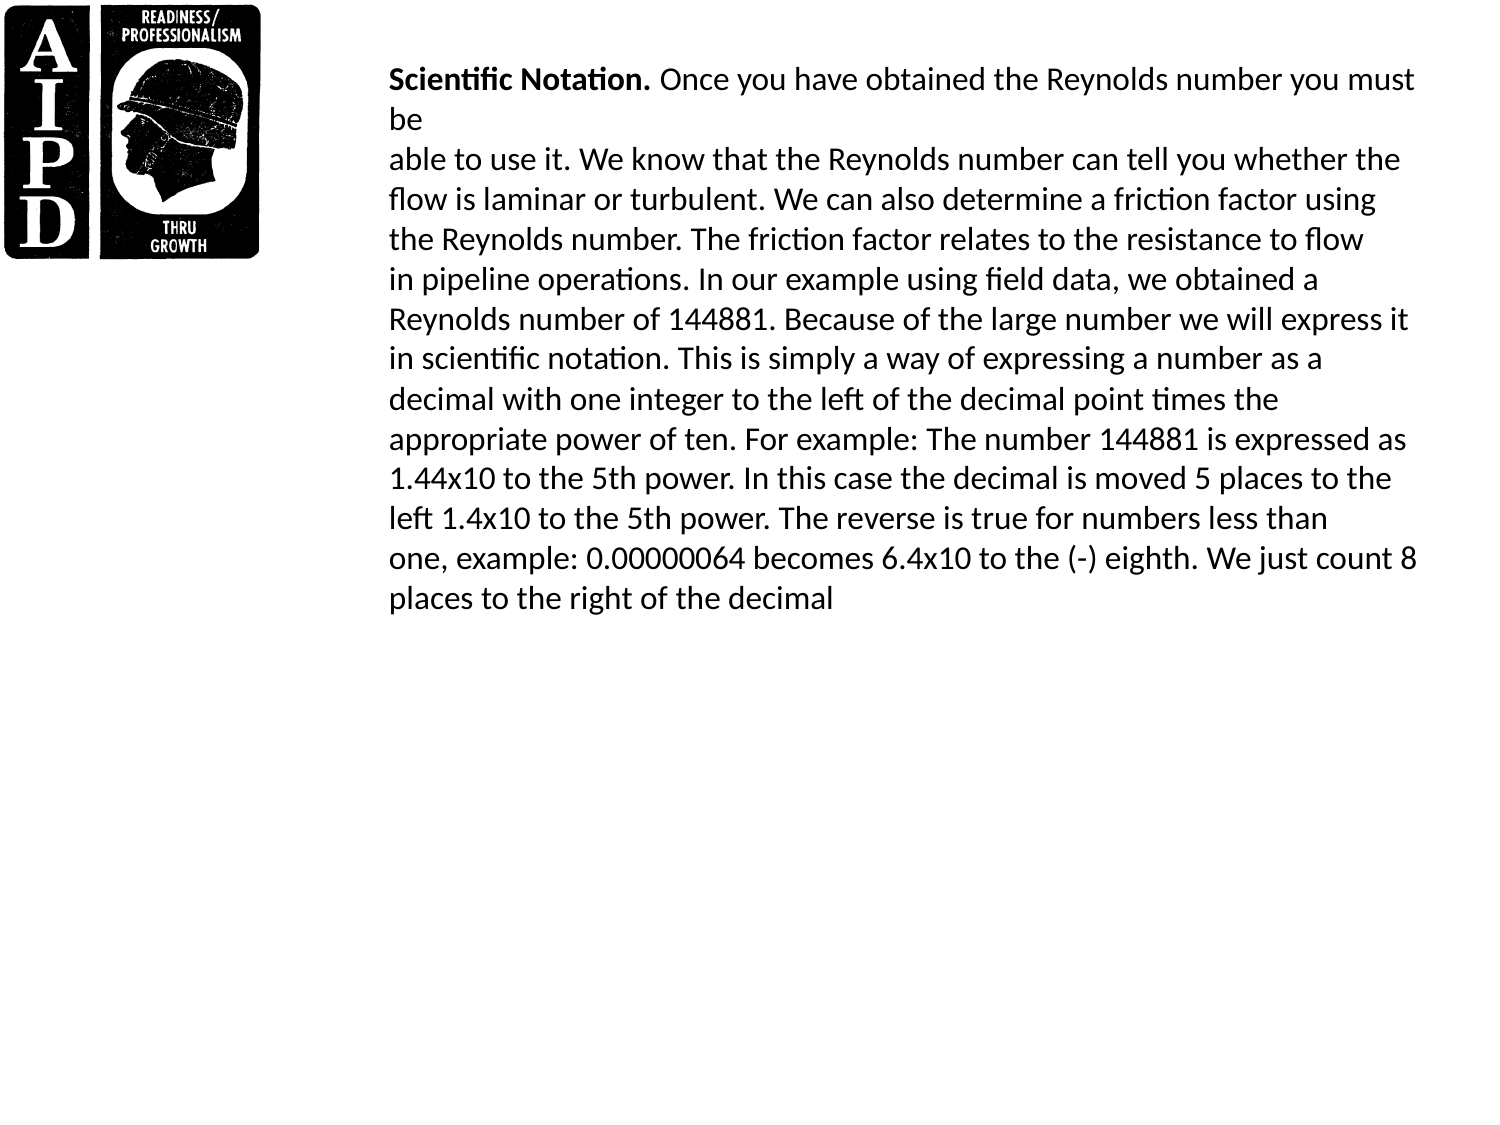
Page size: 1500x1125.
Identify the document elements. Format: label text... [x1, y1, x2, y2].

picture [0, 0, 265, 263]
text_box Scientific Notation. Once you have obtained the Reynolds number you must be able to use it. We know that the Reynolds number can tell you whether the flow is laminar or turbulent. We can also determine a friction factor using the Reynolds number. The friction factor relates to the resistance to flow in pipeline operations. In our example using field data, we obtained a Reynolds number of 144881. Because of the large number we will express it in scientific notation. This is simply a way of expressing a number as a decimal with one integer to the left of the decimal point times the appropriate power of ten. For example: The number 144881 is expressed as 1.44x10 to the 5th power. In this case the decimal is moved 5 places to the left 1.4x10 to the 5th power. The reverse is true for numbers less than one, example: 0.00000064 becomes 6.4x10 to the (-) eighth. We just count 8 places to the right of the decimal [374, 49, 1450, 624]
